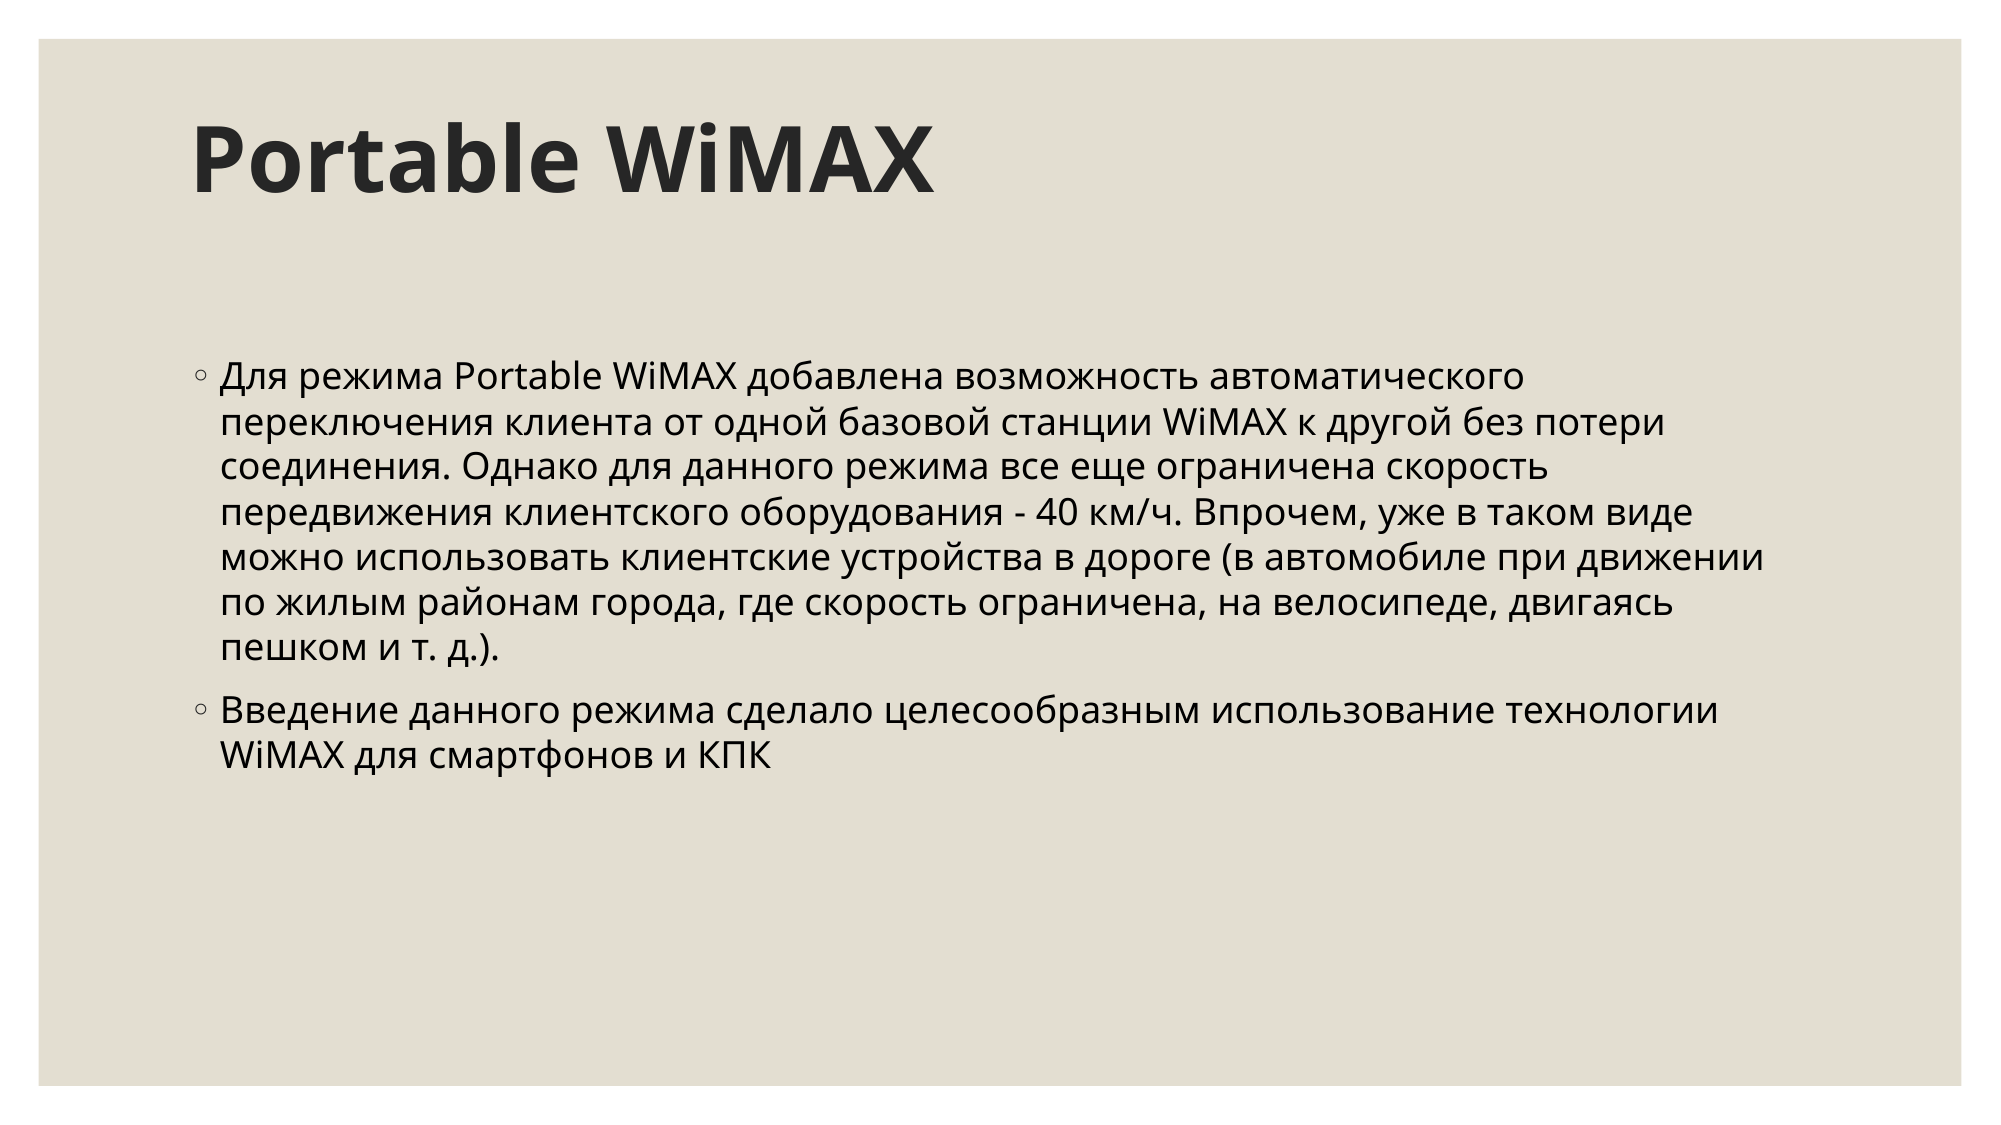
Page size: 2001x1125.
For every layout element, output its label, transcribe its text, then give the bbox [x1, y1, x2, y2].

list Для режима Portable WiMAX добавлена возможность автоматического переключения клиента от одной базовой станции WiMAX к другой без потери соединения. Однако для данного режима все еще ограничена скорость передвижения клиентского оборудования - 40 км/ч. Впрочем, уже в таком виде можно использовать клиентские устройства в дороге (в автомобиле при движении по жилым районам города, где скорость ограничена, на велосипеде, двигаясь пешком и т. д.). Введение данного режима сделало целесообразным использование технологии WiMAX для смартфонов и КПК [174, 345, 1825, 990]
title Portable WiMAX [174, 105, 1825, 331]
